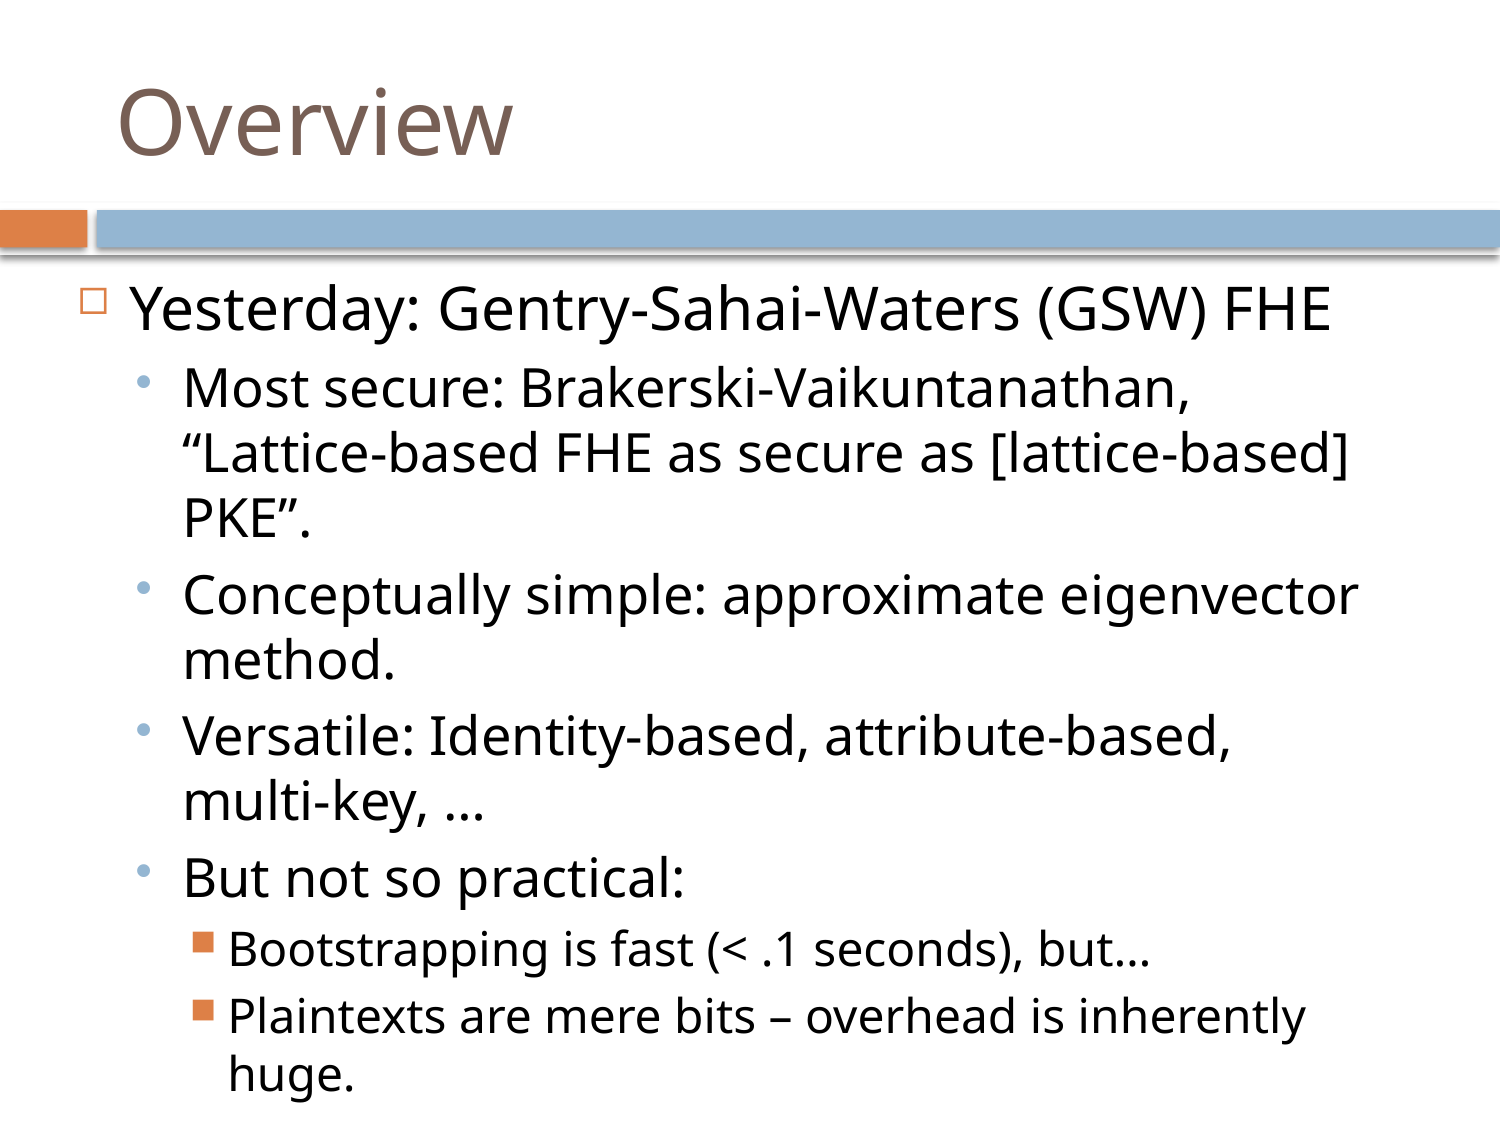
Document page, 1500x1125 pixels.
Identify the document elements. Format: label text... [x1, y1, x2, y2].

title Overview [100, 37, 1438, 200]
list Yesterday: Gentry-Sahai-Waters (GSW) FHE Most secure: Brakerski-Vaikuntanathan, “Lattice-based FHE as secure as [lattice-based] PKE”. Conceptually simple: approximate eigenvector method. Versatile: Identity-based, attribute-based, multi-key, … But not so practical: Bootstrapping is fast (< .1 seconds), but… Plaintexts are mere bits – overhead is inherently huge. [62, 262, 1400, 1000]
